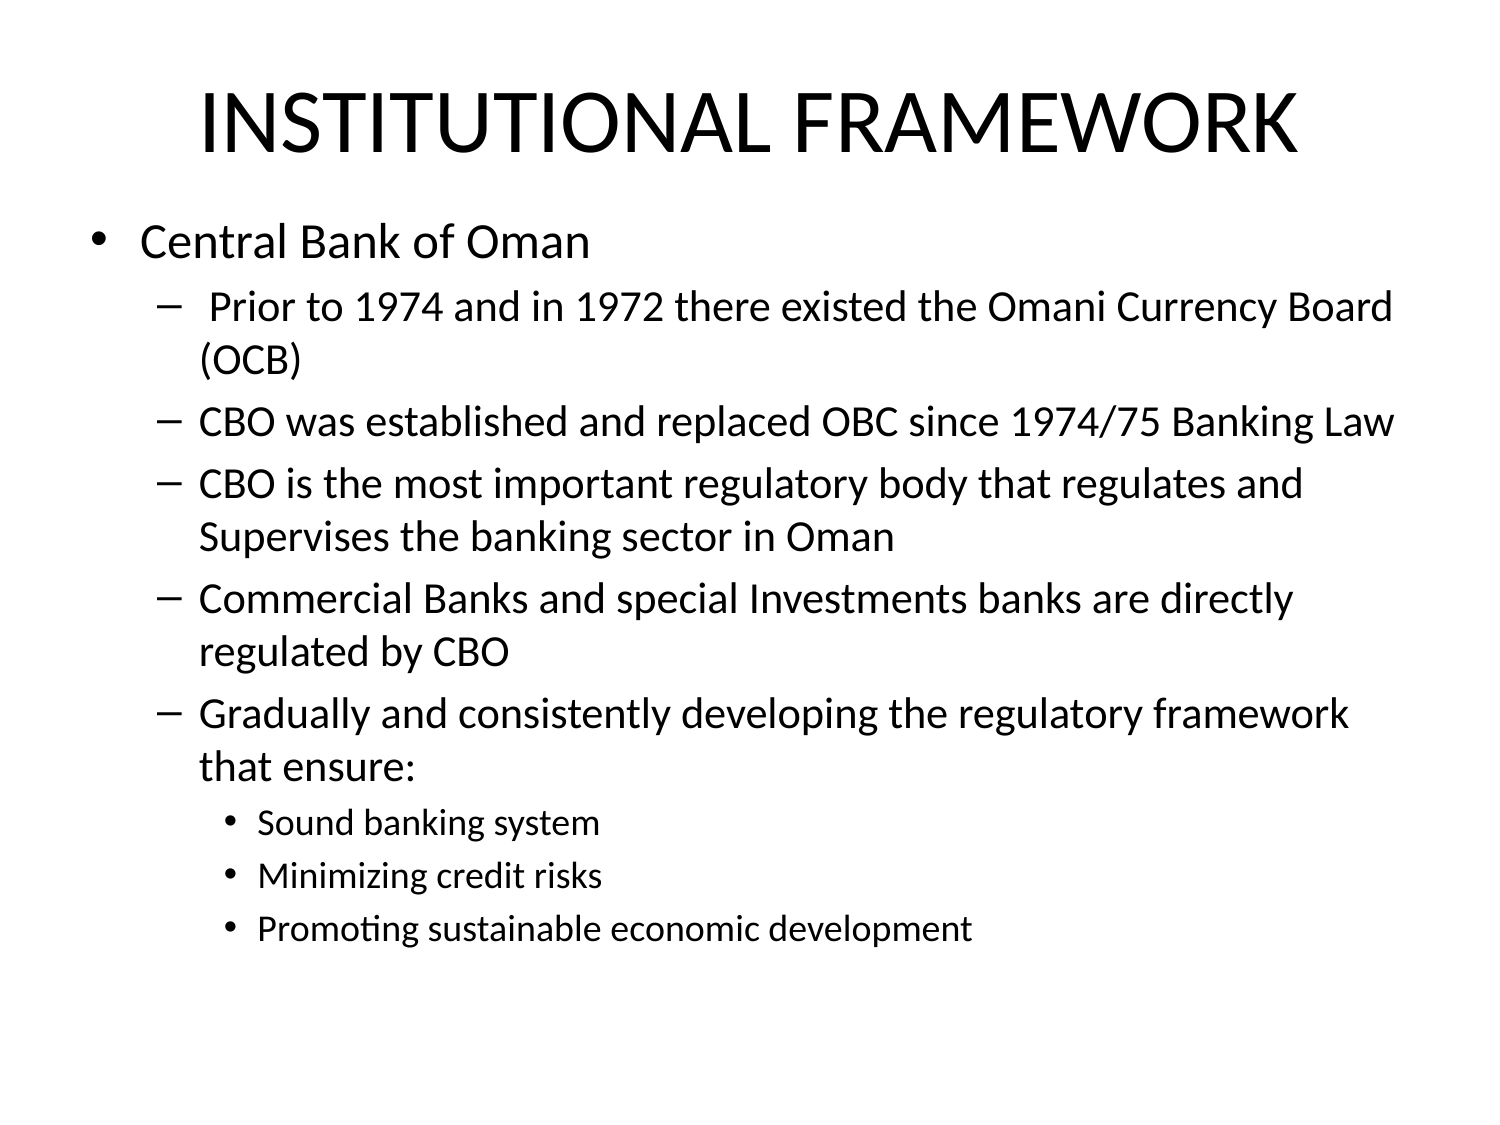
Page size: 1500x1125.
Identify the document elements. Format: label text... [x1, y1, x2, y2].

list Central Bank of Oman Prior to 1974 and in 1972 there existed the Omani Currency Board (OCB) CBO was established and replaced OBC since 1974/75 Banking Law CBO is the most important regulatory body that regulates and Supervises the banking sector in Oman Commercial Banks and special Investments banks are directly regulated by CBO Gradually and consistently developing the regulatory framework that ensure: Sound banking system Minimizing credit risks Promoting sustainable economic development [75, 200, 1425, 1005]
title INSTITUTIONAL FRAMEWORK [0, 0, 1500, 233]
